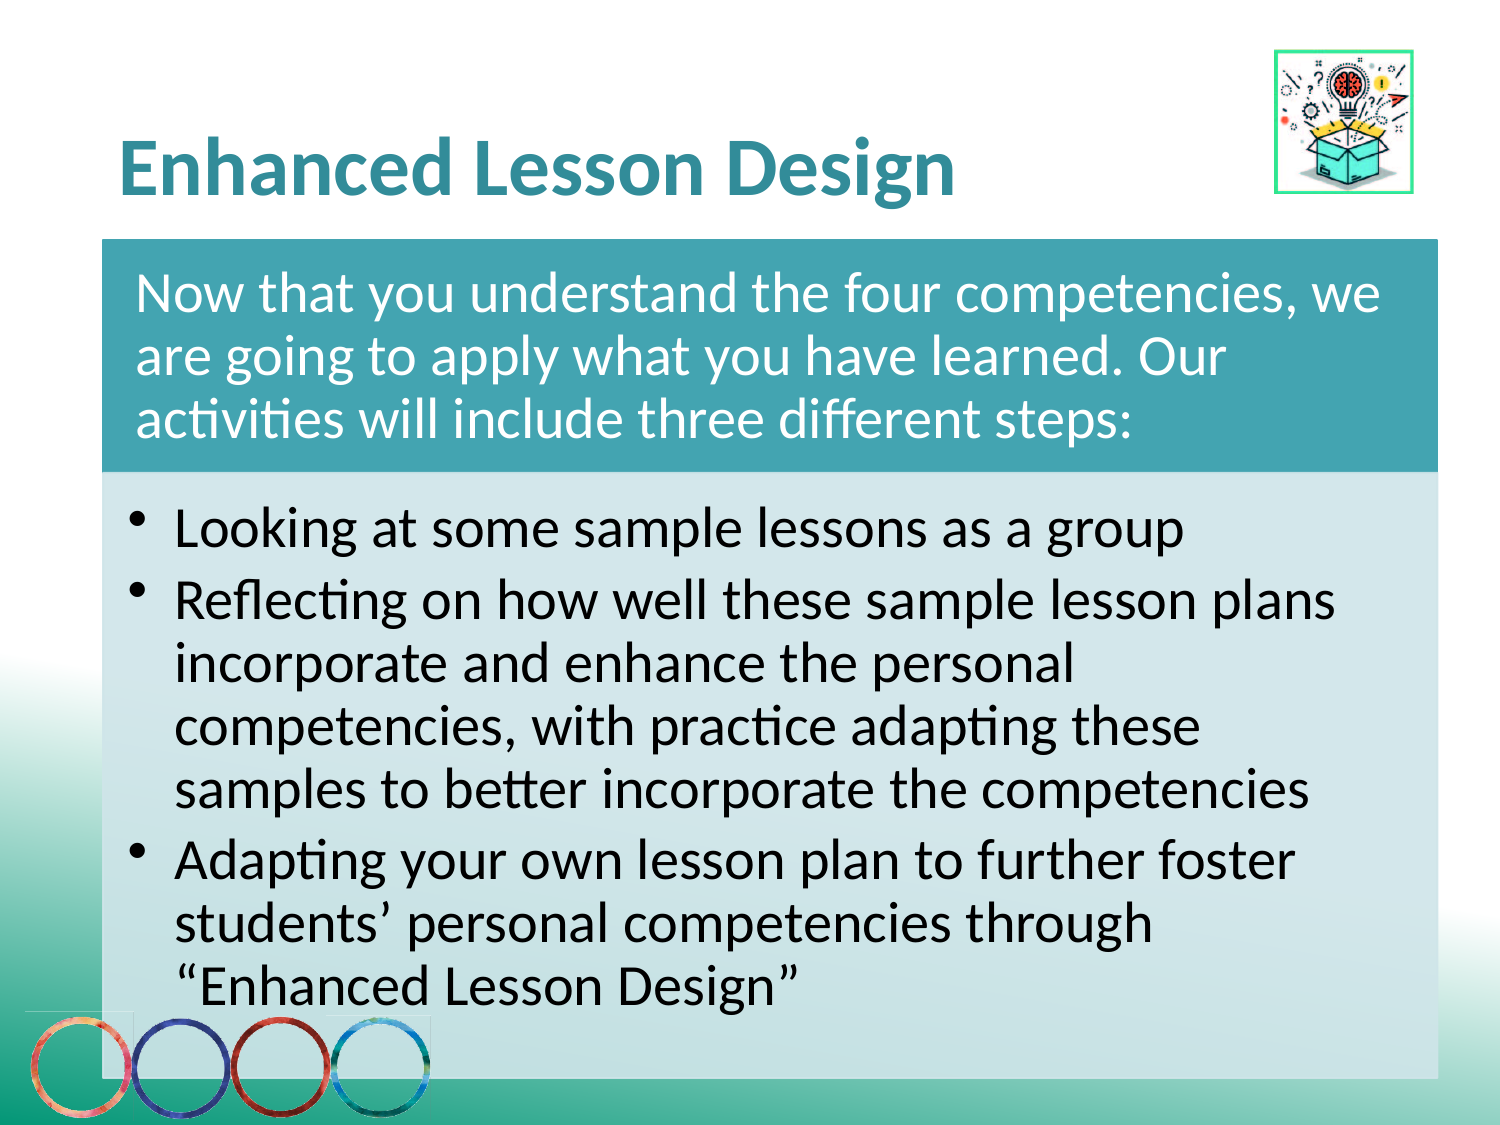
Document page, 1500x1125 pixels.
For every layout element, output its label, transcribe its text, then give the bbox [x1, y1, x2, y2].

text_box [29, 1011, 431, 1119]
title Enhanced Lesson Design [103, 59, 1397, 239]
picture [1274, 49, 1414, 194]
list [104, 236, 1435, 1080]
